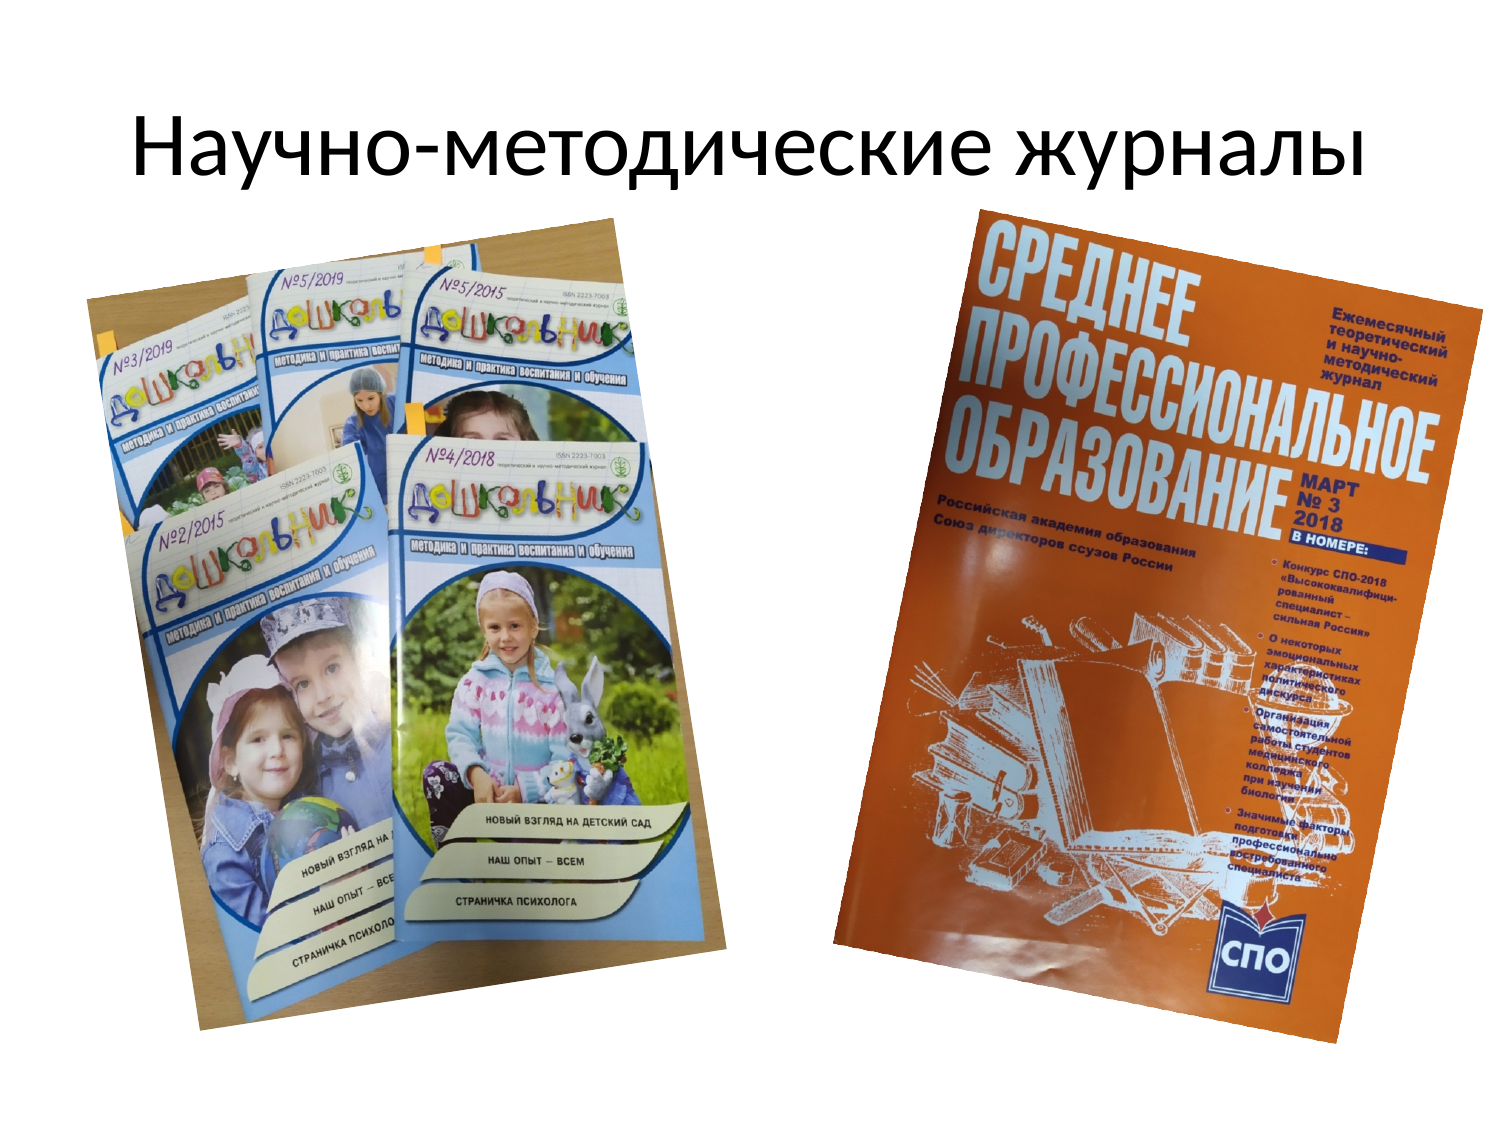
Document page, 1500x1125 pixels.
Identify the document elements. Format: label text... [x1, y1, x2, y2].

title Научно-методические журналы [75, 45, 1425, 233]
picture [194, 995, 431, 1031]
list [139, 253, 674, 995]
picture [395, 218, 619, 253]
picture [86, 292, 139, 637]
picture [674, 609, 727, 958]
picture [834, 210, 1483, 1043]
